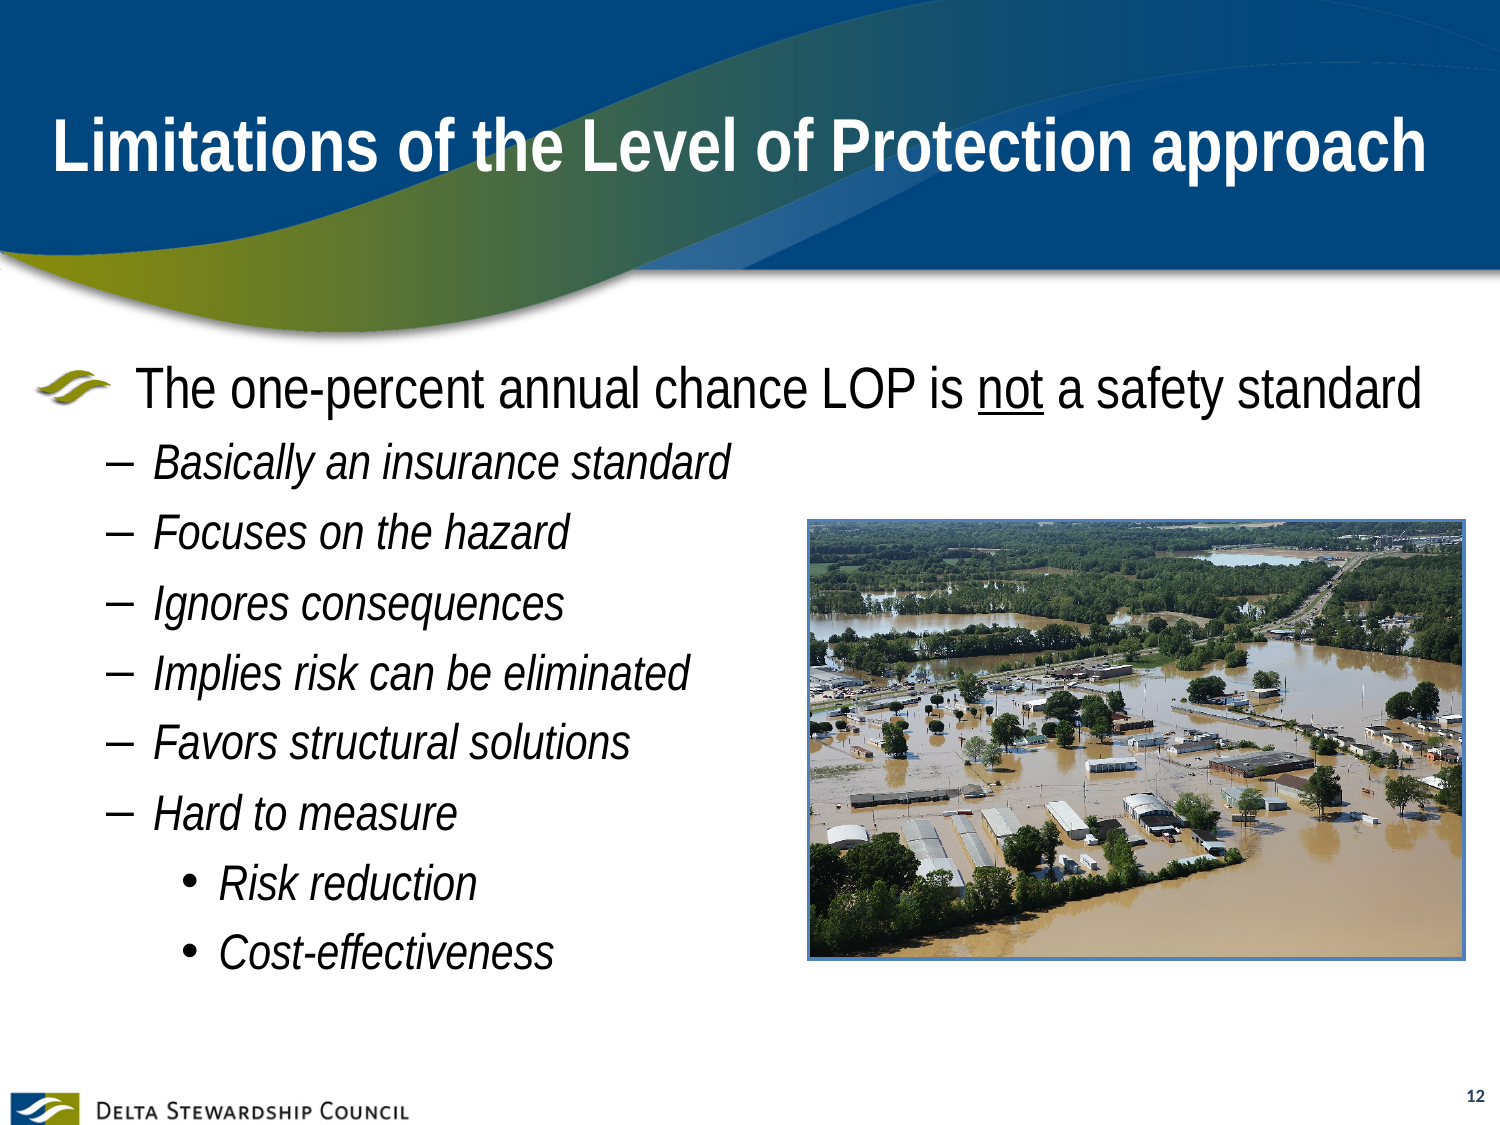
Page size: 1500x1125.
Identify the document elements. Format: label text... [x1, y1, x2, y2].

title Limitations of the Level of Protection approach [37, 24, 1475, 263]
list The one-percent annual chance LOP is not a safety standard Basically an insurance standard Focuses on the hazard Ignores consequences Implies risk can be eliminated Favors structural solutions Hard to measure Risk reduction Cost-effectiveness [16, 342, 1476, 1017]
slide_number 12 [1425, 1065, 1500, 1125]
picture [0, 0, 1500, 1125]
